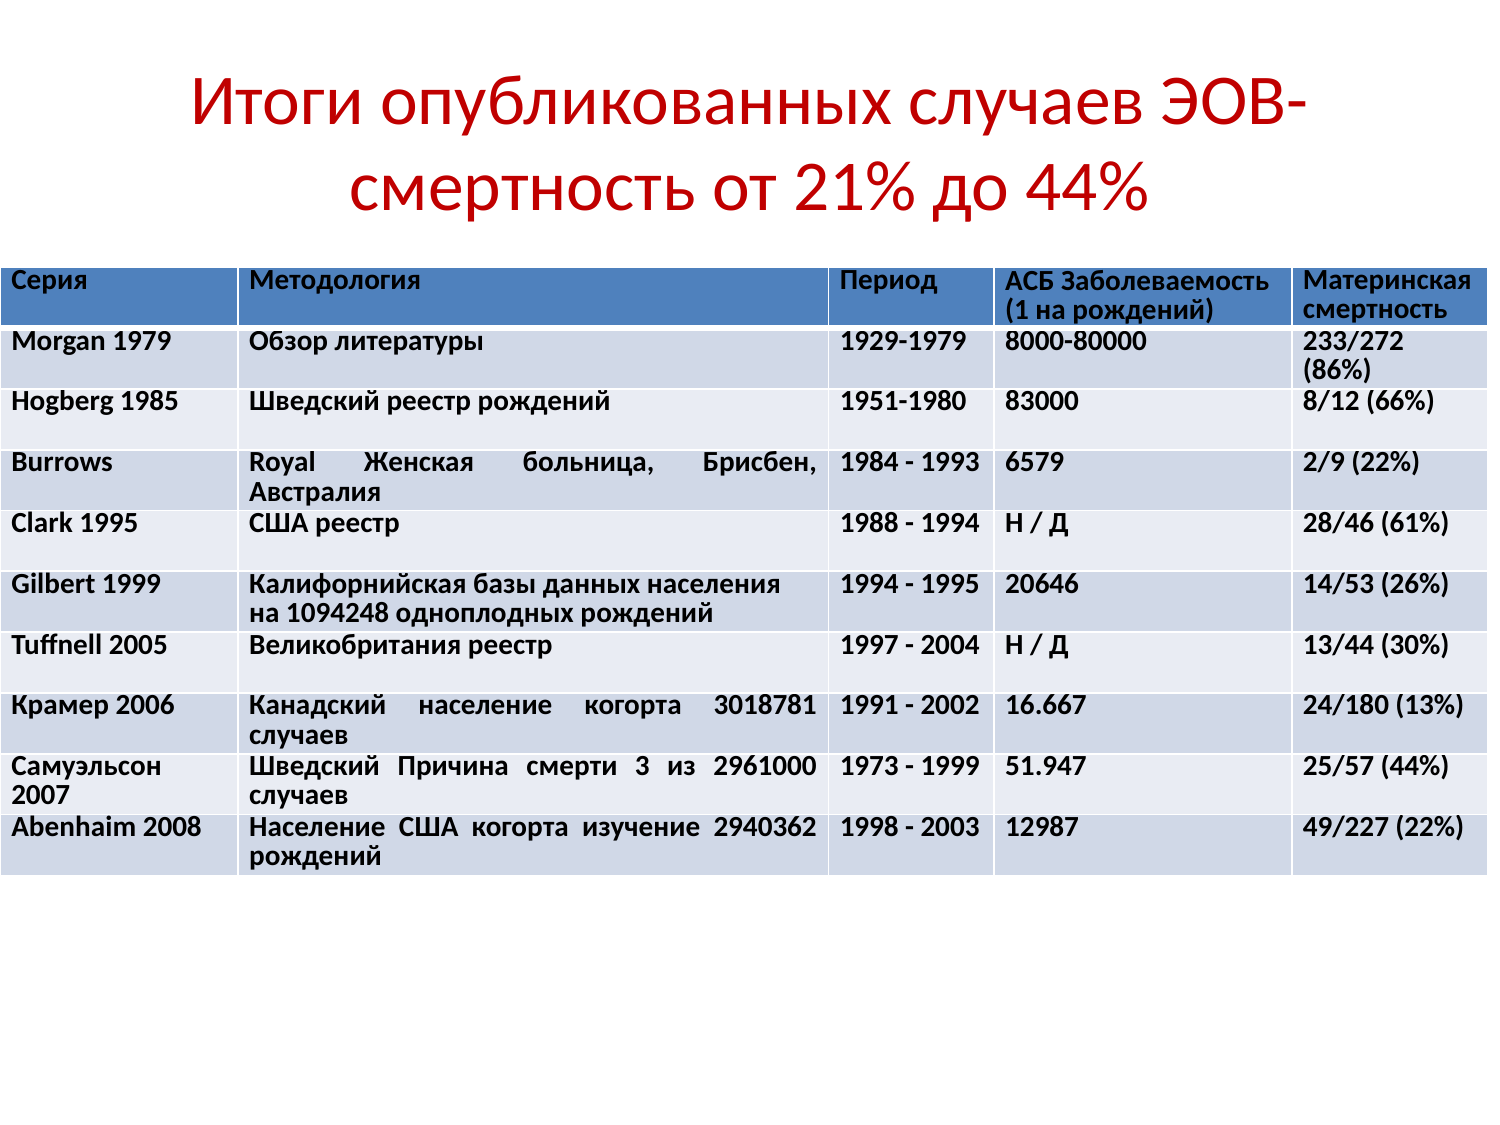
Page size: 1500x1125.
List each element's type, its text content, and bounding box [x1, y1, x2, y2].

table_cell Hogberg 1985 [1, 390, 237, 449]
table_cell 1997 - 2004 [829, 633, 993, 692]
table_cell 1988 - 1994 [829, 511, 993, 570]
table_cell 233/272 (86%) [1293, 331, 1487, 388]
table_cell Burrows [1, 451, 237, 510]
table_cell 24/180 (13%) [1293, 694, 1487, 753]
table_cell 12987 [995, 815, 1291, 875]
title Итоги опубликованных случаев ЭОВ- смертность от 21% до 44% [75, 45, 1425, 233]
table_header Период [829, 268, 993, 325]
table_cell Самуэльсон 2007 [1, 755, 237, 814]
table_cell Royal Женская больница, Брисбен, Австралия [239, 451, 828, 510]
table_cell Крамер 2006 [1, 694, 237, 753]
table_cell 8/12 (66%) [1293, 390, 1487, 449]
table_cell 1984 - 1993 [829, 451, 993, 510]
table_cell 51.947 [995, 755, 1291, 814]
table_cell Abenhaim 2008 [1, 815, 237, 875]
table_cell Шведский Причина смерти 3 из 2961000 случаев [239, 755, 828, 814]
table_cell Tuffnell 2005 [1, 633, 237, 692]
table_cell Обзор литературы [239, 331, 828, 388]
table_cell 16.667 [995, 694, 1291, 753]
table_cell 83000 [995, 390, 1291, 449]
table_header Материнская смертность [1293, 268, 1487, 325]
table_cell Население США когорта изучение 2940362 рождений [239, 815, 828, 875]
table_cell 13/44 (30%) [1293, 633, 1487, 692]
table_cell Н / Д [995, 511, 1291, 570]
table_cell Канадский население когорта 3018781 случаев [239, 694, 828, 753]
table_cell 1991 - 2002 [829, 694, 993, 753]
table_cell Калифорнийская базы данных населения на 1094248 одноплодных рождений [239, 572, 828, 631]
table_cell 25/57 (44%) [1293, 755, 1487, 814]
table_cell 1951-1980 [829, 390, 993, 449]
table_cell 1994 - 1995 [829, 572, 993, 631]
table_cell 49/227 (22%) [1293, 815, 1487, 875]
table_cell 2/9 (22%) [1293, 451, 1487, 510]
table_cell Н / Д [995, 633, 1291, 692]
table_cell Великобритания реестр [239, 633, 828, 692]
table_cell США реестр [239, 511, 828, 570]
table_cell 28/46 (61%) [1293, 511, 1487, 570]
table_cell 14/53 (26%) [1293, 572, 1487, 631]
table_cell Clark 1995 [1, 511, 237, 570]
table_cell 6579 [995, 451, 1291, 510]
table_cell 20646 [995, 572, 1291, 631]
table_header Серия [1, 268, 237, 325]
table_cell Morgan 1979 [1, 331, 237, 388]
table_cell 1973 - 1999 [829, 755, 993, 814]
table_header AСБ Заболеваемость (1 на рождений) [995, 268, 1291, 325]
table_header Методология [239, 268, 828, 325]
table_cell Gilbert 1999 [1, 572, 237, 631]
table_cell Шведский реестр рождений [239, 390, 828, 449]
table_cell 1998 - 2003 [829, 815, 993, 875]
table_cell 8000-80000 [995, 331, 1291, 388]
table_cell 1929-1979 [829, 331, 993, 388]
